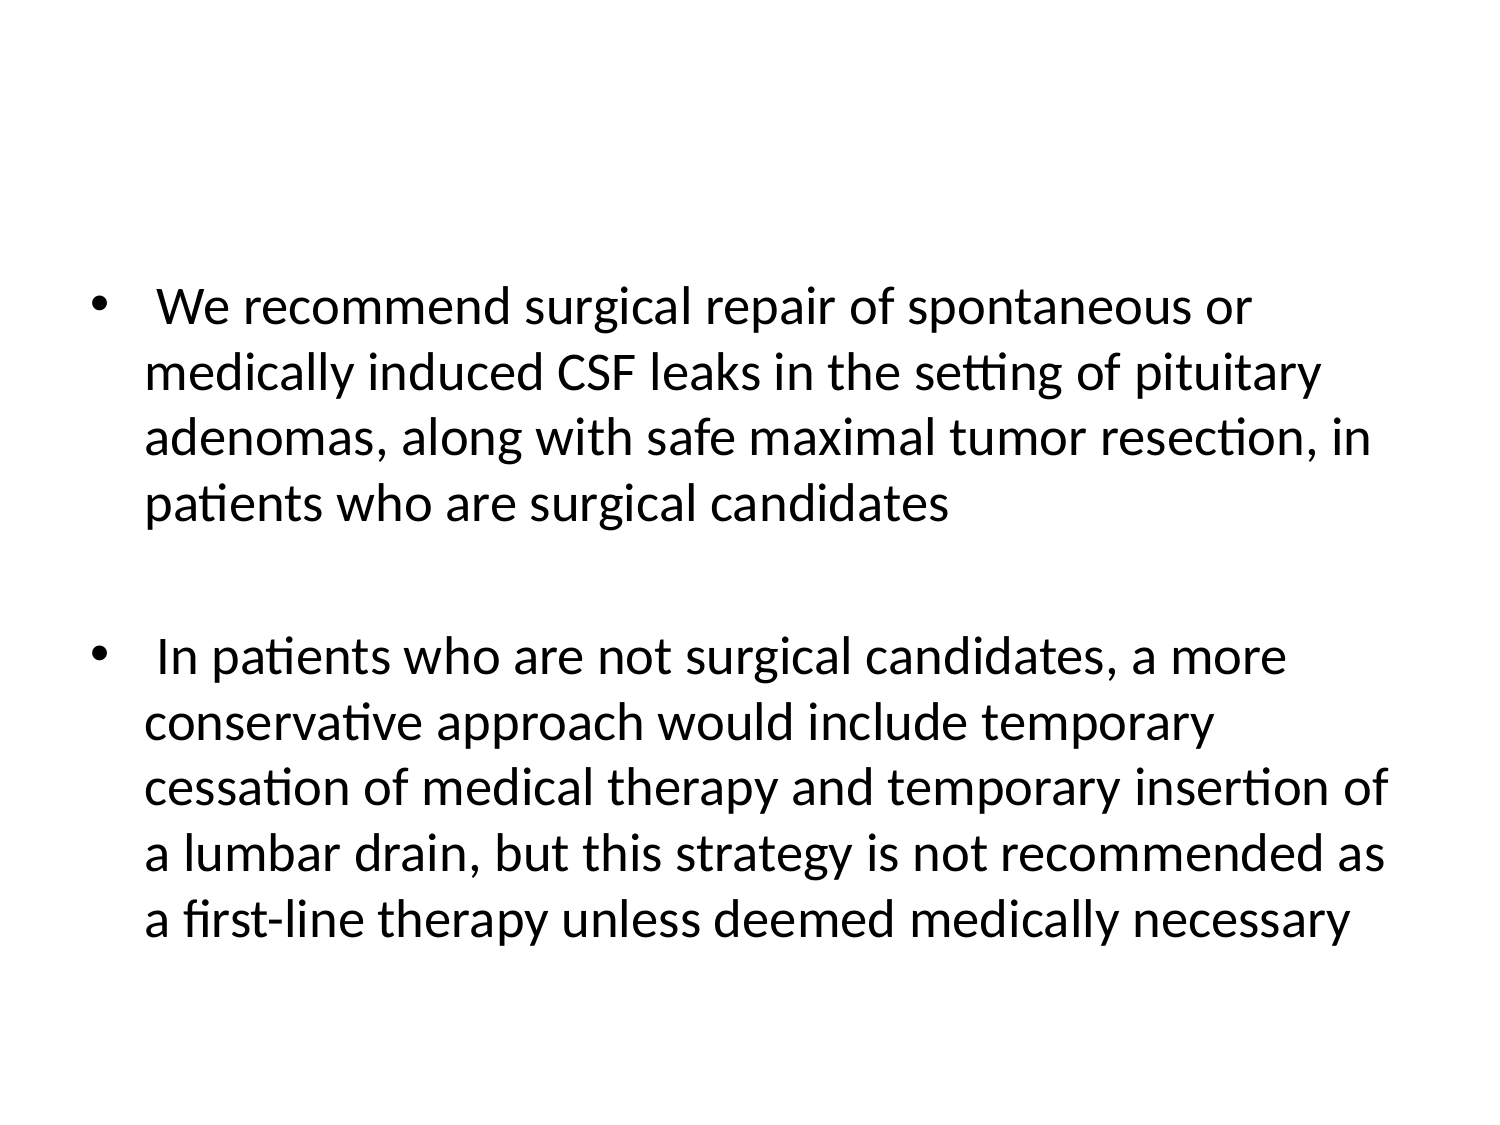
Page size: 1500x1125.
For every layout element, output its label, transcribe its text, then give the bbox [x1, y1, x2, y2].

list We recommend surgical repair of spontaneous or medically induced CSF leaks in the setting of pituitary adenomas, along with safe maximal tumor resection, in patients who are surgical candidates In patients who are not surgical candidates, a more conservative approach would include temporary cessation of medical therapy and temporary insertion of a lumbar drain, but this strategy is not recommended as a first-line therapy unless deemed medically necessary [75, 262, 1425, 1005]
